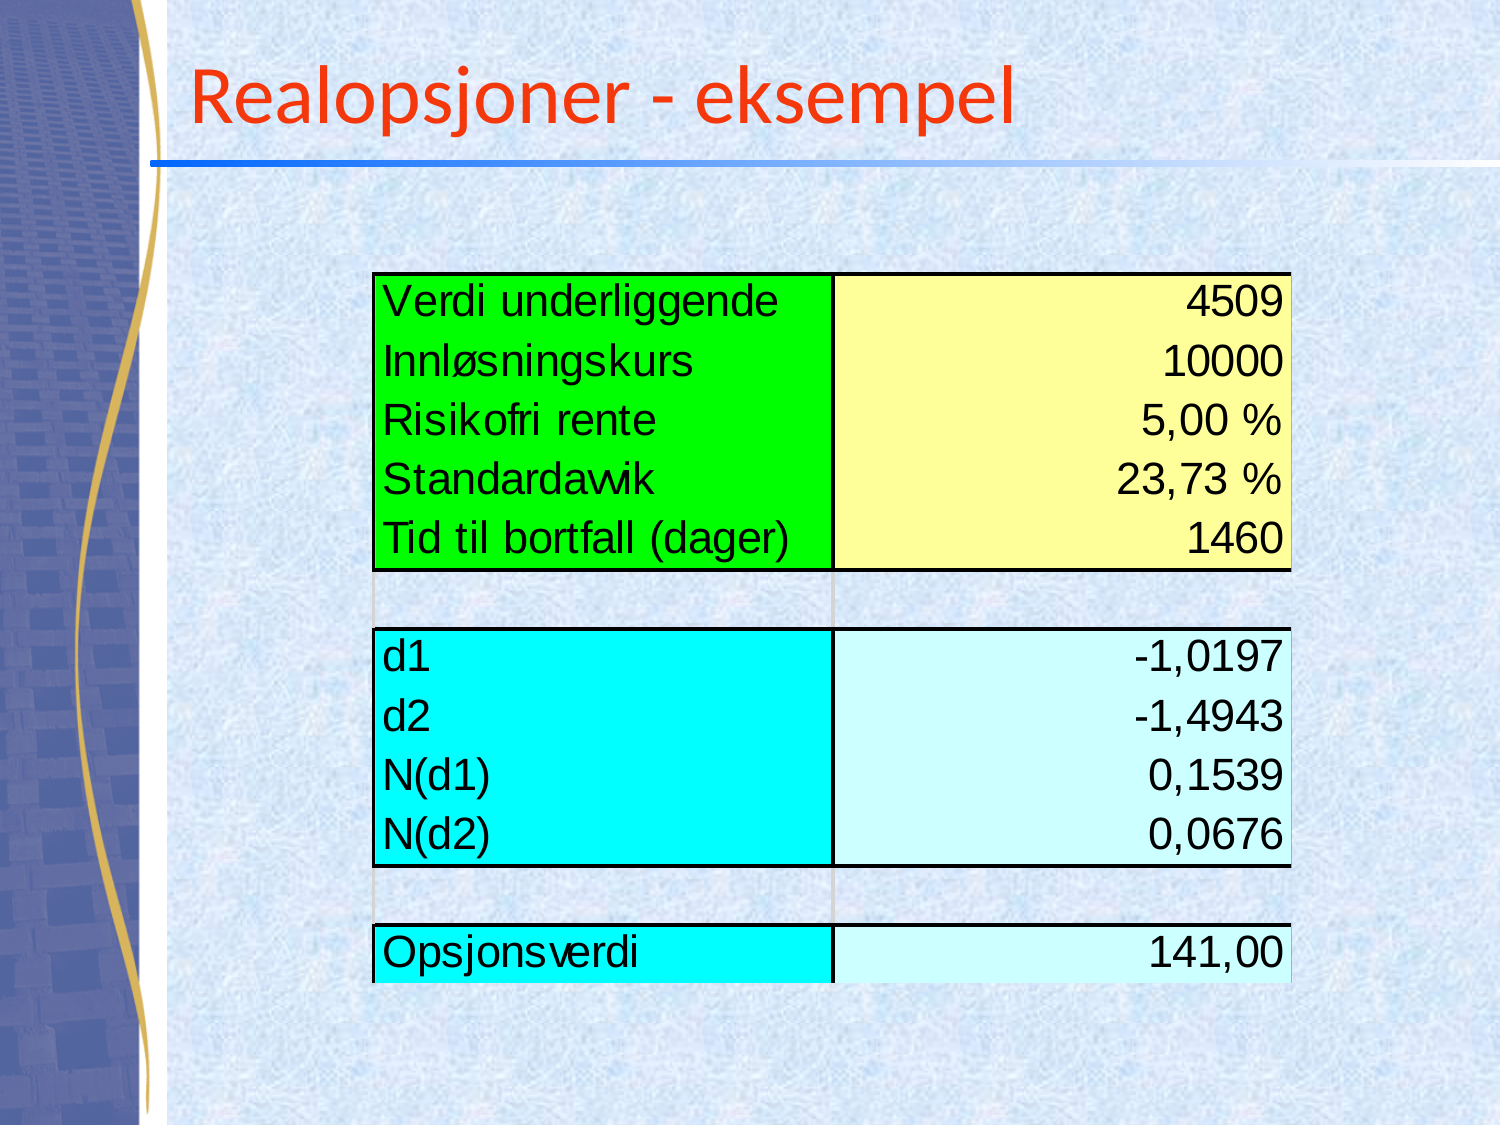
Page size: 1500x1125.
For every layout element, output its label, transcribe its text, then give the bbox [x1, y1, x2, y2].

title Realopsjoner - eksempel [174, 19, 1500, 161]
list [371, 272, 1295, 987]
picture [0, 0, 1500, 1125]
